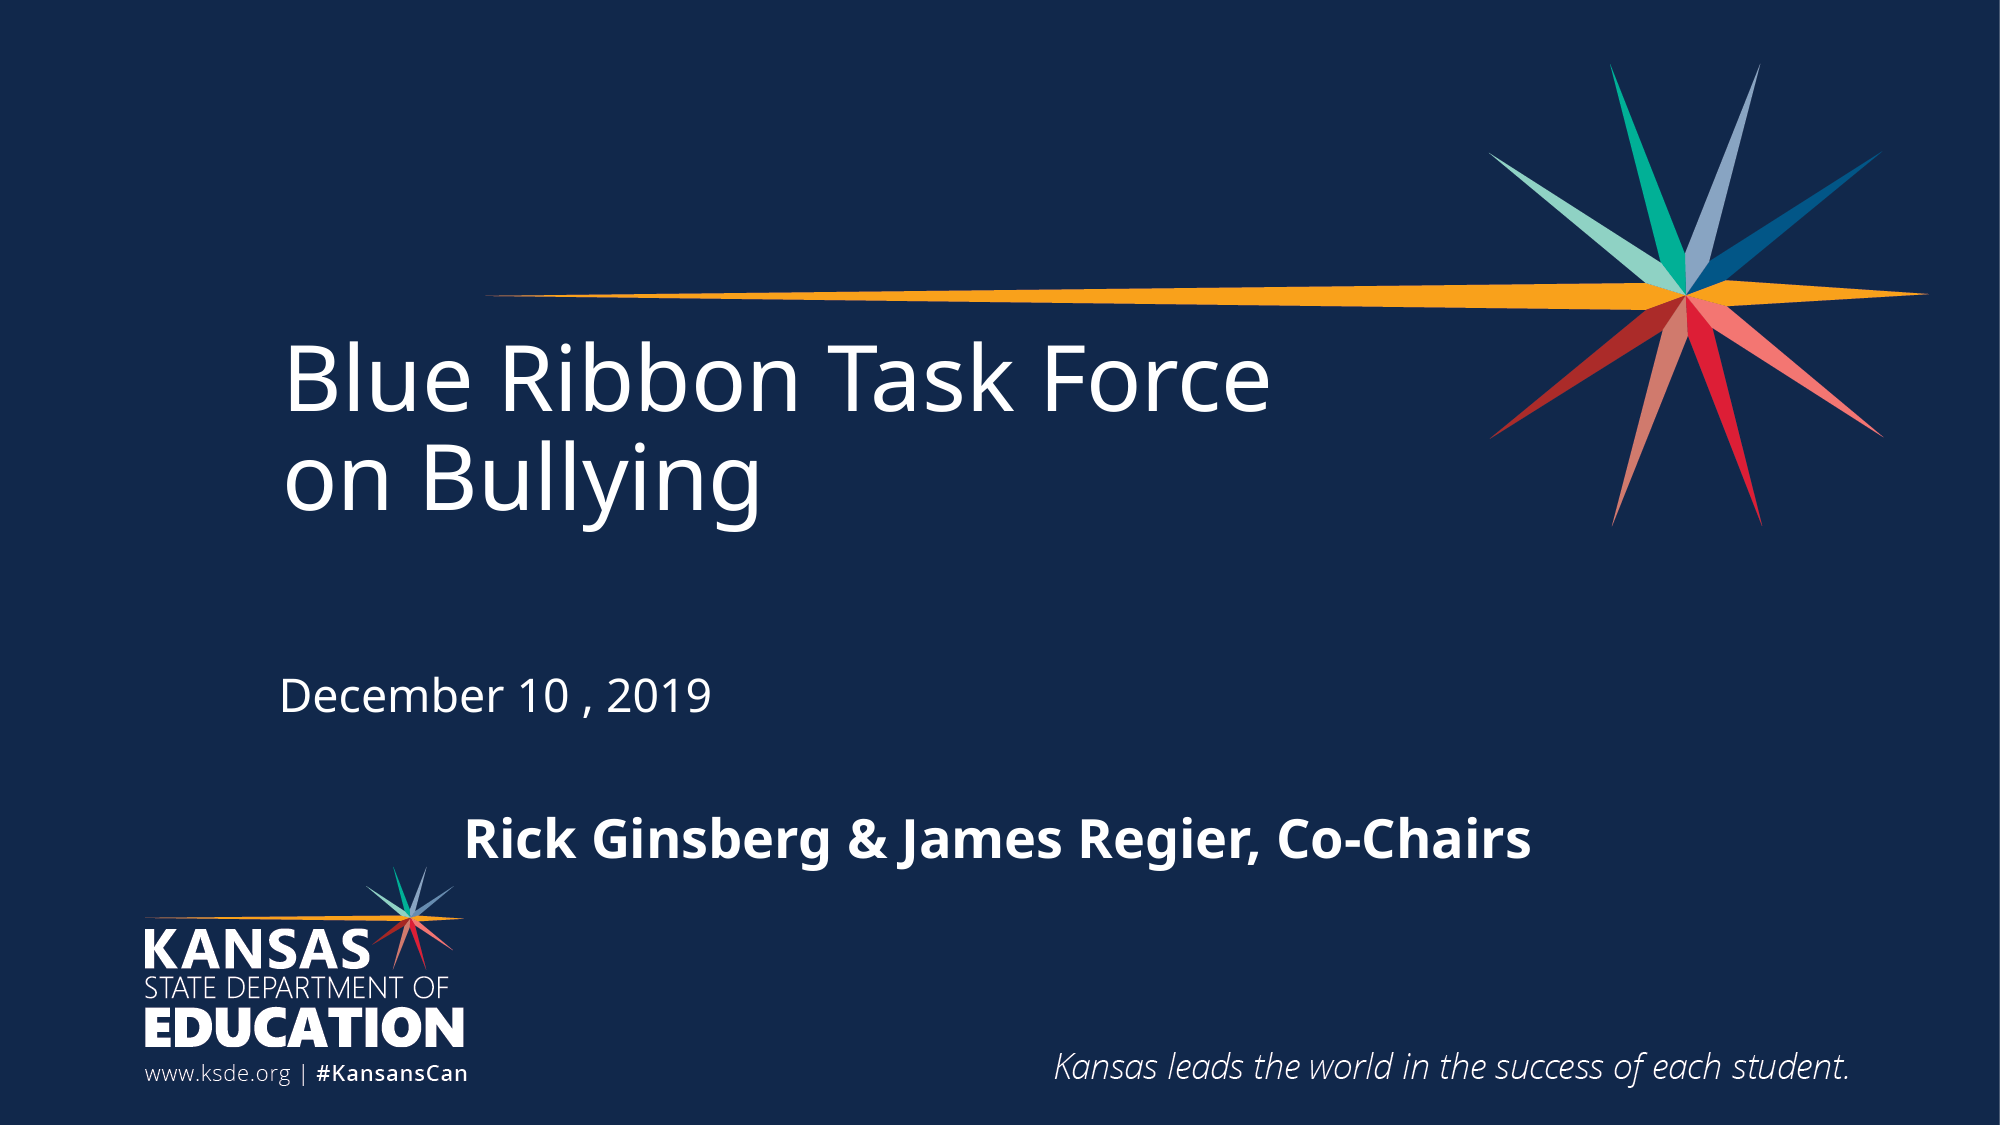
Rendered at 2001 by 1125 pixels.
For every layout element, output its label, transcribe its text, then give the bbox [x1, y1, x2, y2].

title Blue Ribbon Task Force on Bullying [267, 207, 1495, 656]
picture [0, 0, 2000, 1125]
subtitle December 10 , 2019 Rick Ginsberg & James Regier, Co-Chairs [263, 664, 1733, 879]
